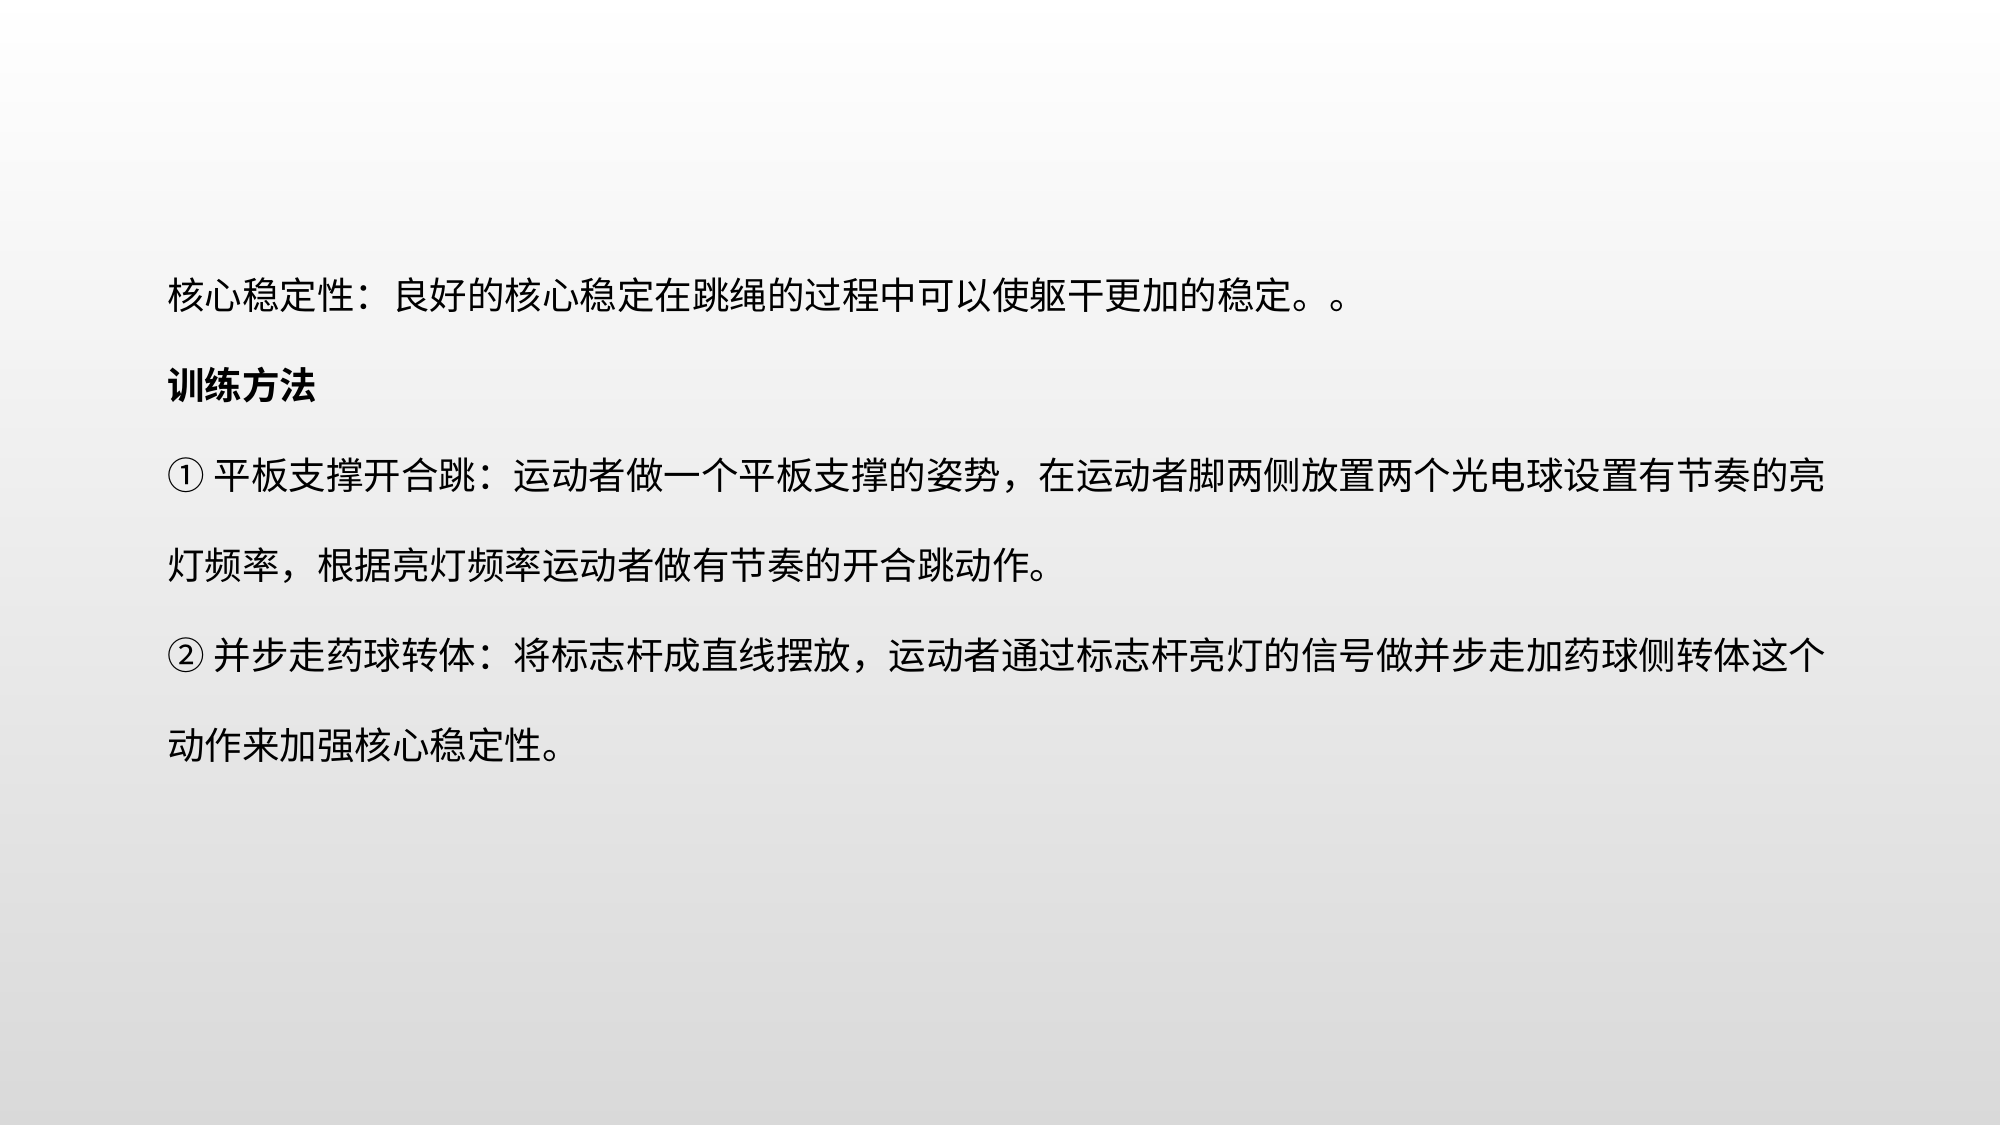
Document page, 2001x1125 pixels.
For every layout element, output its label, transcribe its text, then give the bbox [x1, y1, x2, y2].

text_box 核心稳定性：良好的核心稳定在跳绳的过程中可以使躯干更加的稳定。。 训练方法 ①平板支撑开合跳：运动者做一个平板支撑的姿势，在运动者脚两侧放置两个光电球设置有节奏的亮灯频率，根据亮灯频率运动者做有节奏的开合跳动作。 ②并步走药球转体：将标志杆成直线摆放，运动者通过标志杆亮灯的信号做并步走加药球侧转体这个动作来加强核心稳定性。 [152, 220, 1848, 775]
